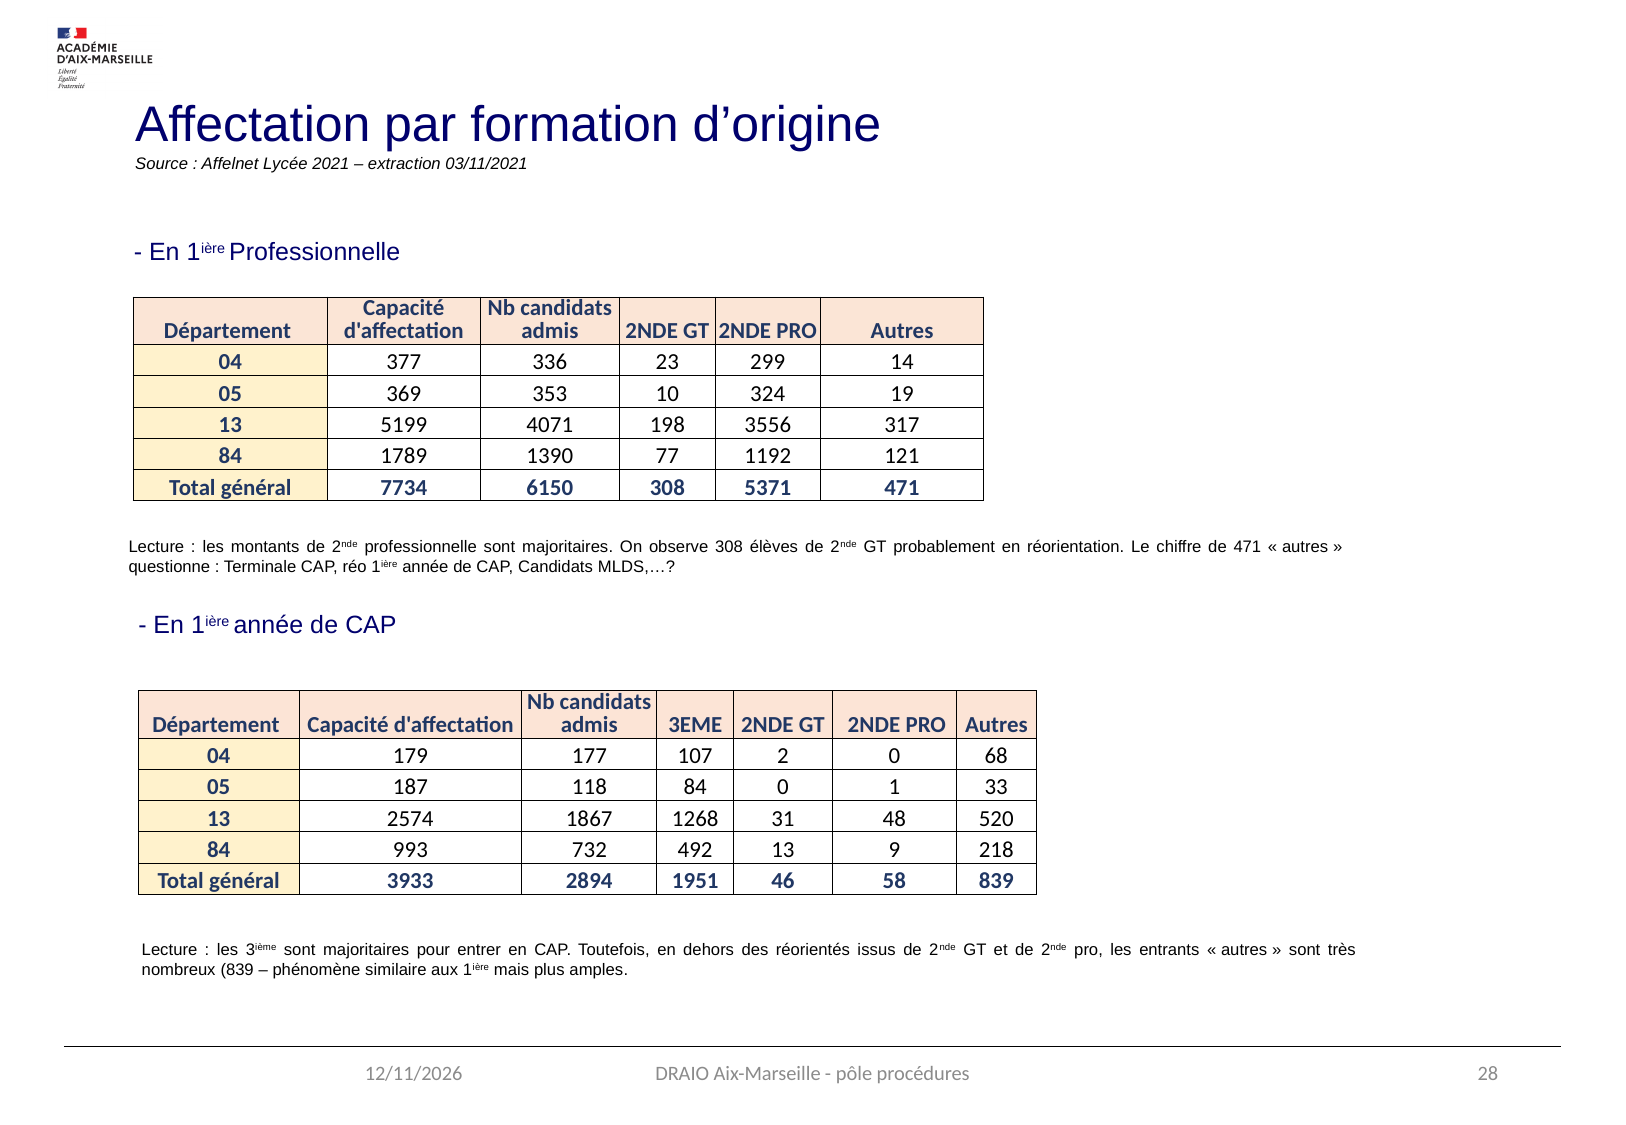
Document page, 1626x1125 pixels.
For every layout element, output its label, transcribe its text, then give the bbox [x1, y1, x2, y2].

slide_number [111, 1042, 478, 1103]
table_cell 58 [833, 864, 956, 894]
table_cell 84 [134, 439, 327, 469]
table_cell 317 [821, 408, 983, 438]
table_cell 05 [134, 376, 327, 407]
table_cell 05 [139, 770, 299, 800]
table_cell 299 [716, 345, 820, 375]
table_cell 1390 [481, 439, 619, 469]
table_header Département [139, 691, 299, 738]
table_cell 4071 [481, 408, 619, 438]
table_cell 13 [139, 801, 299, 831]
table_cell 121 [821, 439, 983, 469]
table_cell 993 [300, 832, 521, 863]
table_cell 9 [833, 832, 956, 863]
table_cell 3556 [716, 408, 820, 438]
table_header Capacité d'affectation [328, 298, 480, 344]
table_header 2NDE GT [620, 298, 715, 344]
table_cell 492 [657, 832, 733, 863]
table_cell Total général [134, 470, 327, 500]
table_cell 0 [734, 770, 832, 800]
table_cell 308 [620, 470, 715, 500]
text_box Lecture : les montants de 2nde professionnelle sont majoritaires. On observe 308 élèves de 2nde GT probablement en réorientation. Le chiffre de 471 « autres » questionne : Terminale CAP, réo 1ière année de CAP, Candidats MLDS,…? [113, 528, 1358, 584]
table_cell 732 [522, 832, 656, 863]
table_cell 31 [734, 801, 832, 831]
table_cell 3933 [300, 864, 521, 894]
table_cell 10 [620, 376, 715, 407]
text_box Lecture : les 3ième sont majoritaires pour entrer en CAP. Toutefois, en dehors des réorientés issus de 2nde GT et de 2nde pro, les entrants « autres » sont très nombreux (839 – phénomène similaire aux 1ière mais plus amples. [126, 931, 1371, 987]
table_header 2NDE PRO [716, 298, 820, 344]
table_header 2NDE GT [734, 691, 832, 738]
table_cell 353 [481, 376, 619, 407]
table_cell 68 [957, 739, 1036, 769]
table_cell 14 [821, 345, 983, 375]
table_cell 218 [957, 832, 1036, 863]
table_cell 2 [734, 739, 832, 769]
table_cell 5371 [716, 470, 820, 500]
table_cell 520 [957, 801, 1036, 831]
table_header Autres [821, 298, 983, 344]
table_cell 7734 [328, 470, 480, 500]
table_cell 2574 [300, 801, 521, 831]
table_cell 369 [328, 376, 480, 407]
table_header Capacité d'affectation [300, 691, 521, 738]
table_header Autres [957, 691, 1036, 738]
text_box - En 1ière Professionnelle [134, 239, 422, 280]
slide_number 28 [1147, 1042, 1514, 1103]
table_cell 23 [620, 345, 715, 375]
table_cell 84 [657, 770, 733, 800]
table_cell 471 [821, 470, 983, 500]
table_cell 1789 [328, 439, 480, 469]
table_cell 46 [734, 864, 832, 894]
table_cell 179 [300, 739, 521, 769]
table_cell 1867 [522, 801, 656, 831]
table_cell 04 [139, 739, 299, 769]
table_header Département [134, 298, 327, 344]
table_cell 336 [481, 345, 619, 375]
picture [47, 17, 163, 99]
table_cell 84 [139, 832, 299, 863]
table_cell 13 [734, 832, 832, 863]
table_cell 1268 [657, 801, 733, 831]
table_cell 6150 [481, 470, 619, 500]
table_header Nb candidats admis [522, 691, 656, 738]
table_cell 324 [716, 376, 820, 407]
table_cell 1951 [657, 864, 733, 894]
table_header 2NDE PRO [833, 691, 956, 738]
text_box Affectation par formation d’origine Source : Affelnet Lycée 2021 – extraction 03/11/2021 [135, 98, 907, 175]
table_cell 107 [657, 739, 733, 769]
table_cell 839 [957, 864, 1036, 894]
footer DRAIO Aix-Marseille - pôle procédures [538, 1042, 1087, 1103]
table_cell 177 [522, 739, 656, 769]
table_cell 33 [957, 770, 1036, 800]
table_cell 377 [328, 345, 480, 375]
table_cell 118 [522, 770, 656, 800]
table_cell 1 [833, 770, 956, 800]
table_cell 198 [620, 408, 715, 438]
table_cell 2894 [522, 864, 656, 894]
table_cell 13 [134, 408, 327, 438]
table_cell 77 [620, 439, 715, 469]
table_cell 1192 [716, 439, 820, 469]
table_cell 0 [833, 739, 956, 769]
table_cell 187 [300, 770, 521, 800]
table_cell Total général [139, 864, 299, 894]
table_header Nb candidats admis [481, 298, 619, 344]
table_cell 19 [821, 376, 983, 407]
table_cell 5199 [328, 408, 480, 438]
text_box - En 1ière année de CAP [138, 612, 426, 653]
table_cell 48 [833, 801, 956, 831]
table_cell 04 [134, 345, 327, 375]
table_header 3EME [657, 691, 733, 738]
